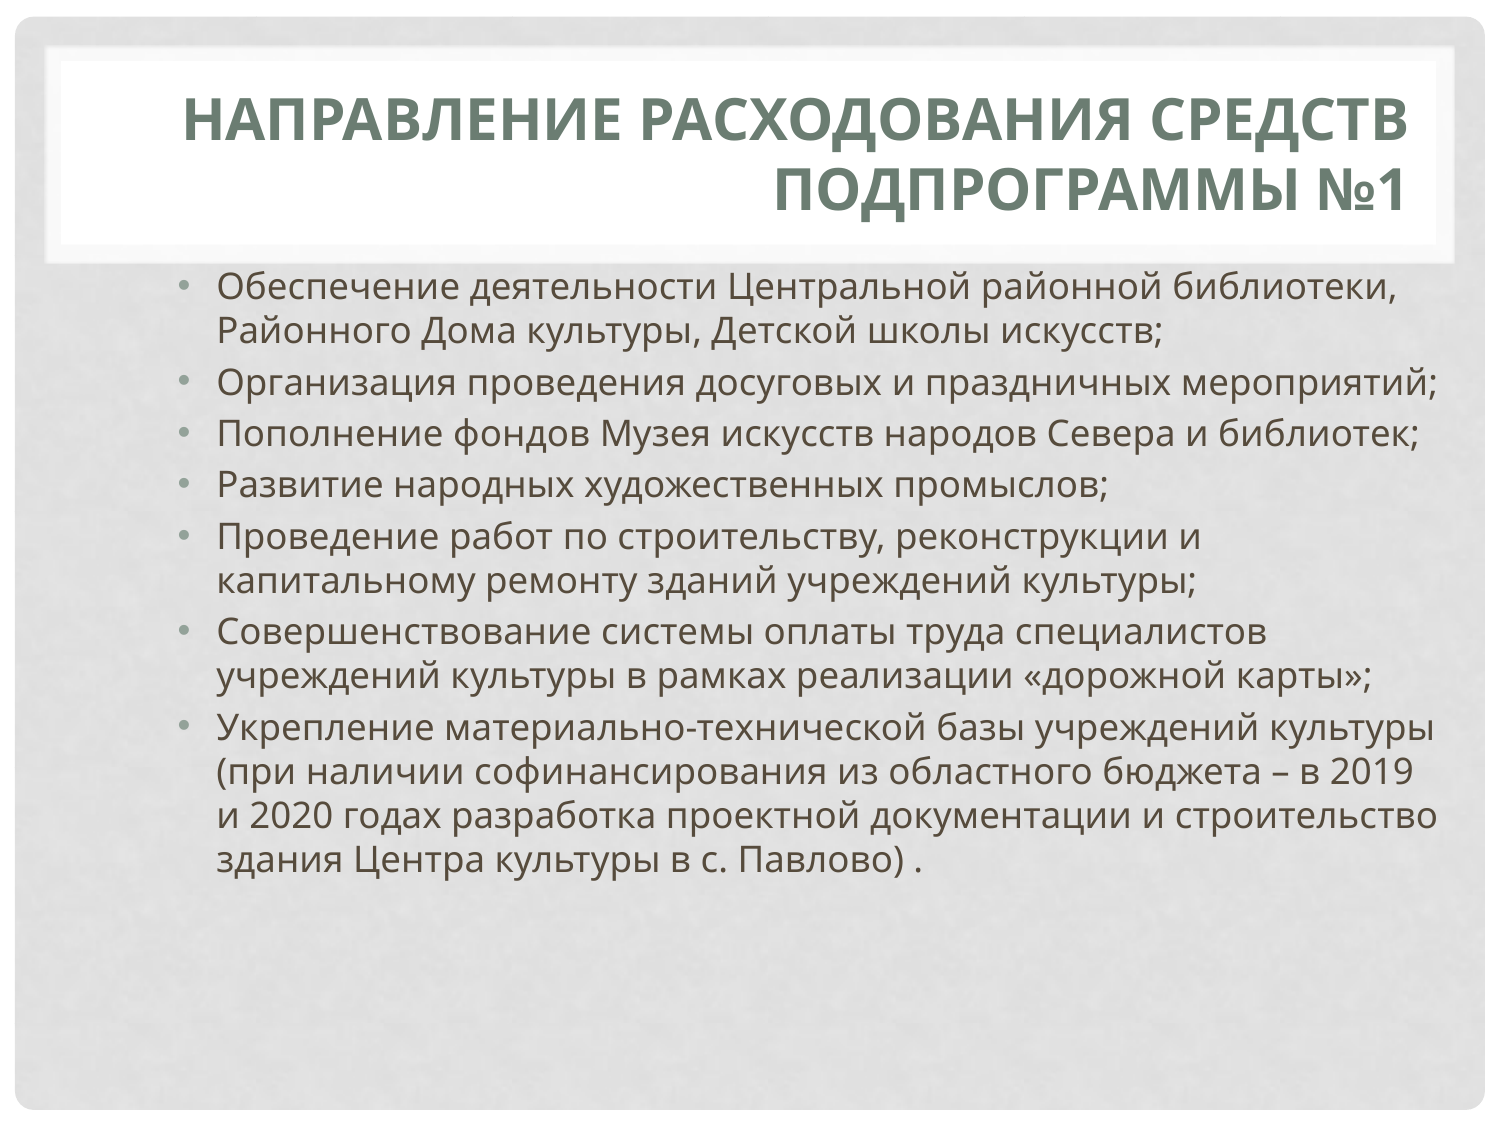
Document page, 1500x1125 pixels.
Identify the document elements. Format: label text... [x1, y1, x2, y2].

list Обеспечение деятельности Центральной районной библиотеки, Районного Дома культуры, Детской школы искусств; Организация проведения досуговых и праздничных мероприятий; Пополнение фондов Музея искусств народов Севера и библиотек; Развитие народных художественных промыслов; Проведение работ по строительству, реконструкции и капитальному ремонту зданий учреждений культуры; Совершенствование системы оплаты труда специалистов учреждений культуры в рамках реализации «дорожной карты»; Укрепление материально-технической базы учреждений культуры (при наличии софинансирования из областного бюджета – в 2019 и 2020 годах разработка проектной документации и строительство здания Центра культуры в с. Павлово) . [143, 255, 1459, 929]
title Направление расходования средств Подпрограммы №1 [69, 66, 1425, 238]
